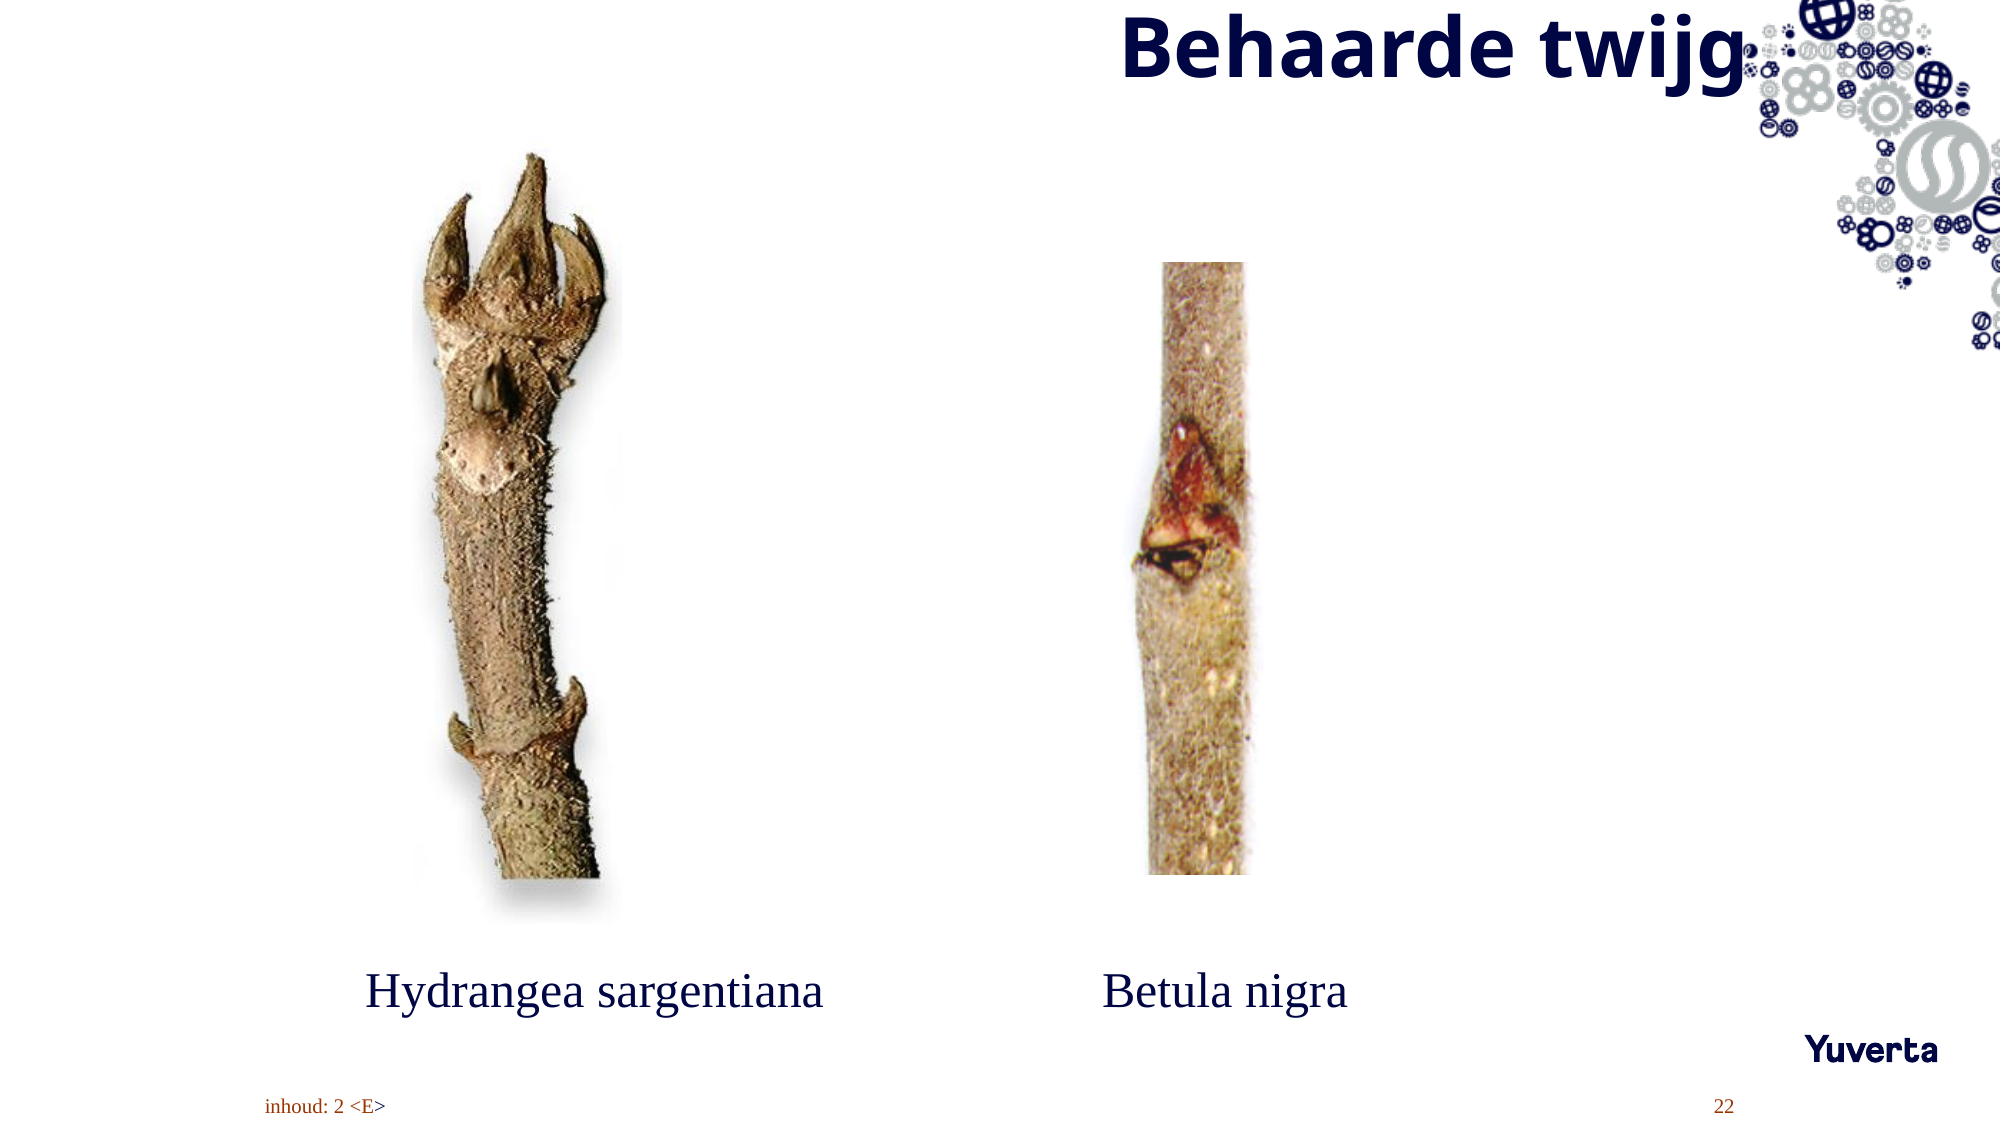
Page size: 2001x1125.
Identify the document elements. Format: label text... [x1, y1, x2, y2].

text_box Betula nigra [1087, 949, 1364, 1025]
text_box 22 [1699, 1084, 1750, 1125]
picture [0, 0, 2000, 1125]
title Behaarde twijg [474, 0, 1750, 188]
text_box Hydrangea sargentiana [350, 949, 840, 1025]
text_box inhoud: 2 <E> [249, 1084, 401, 1125]
